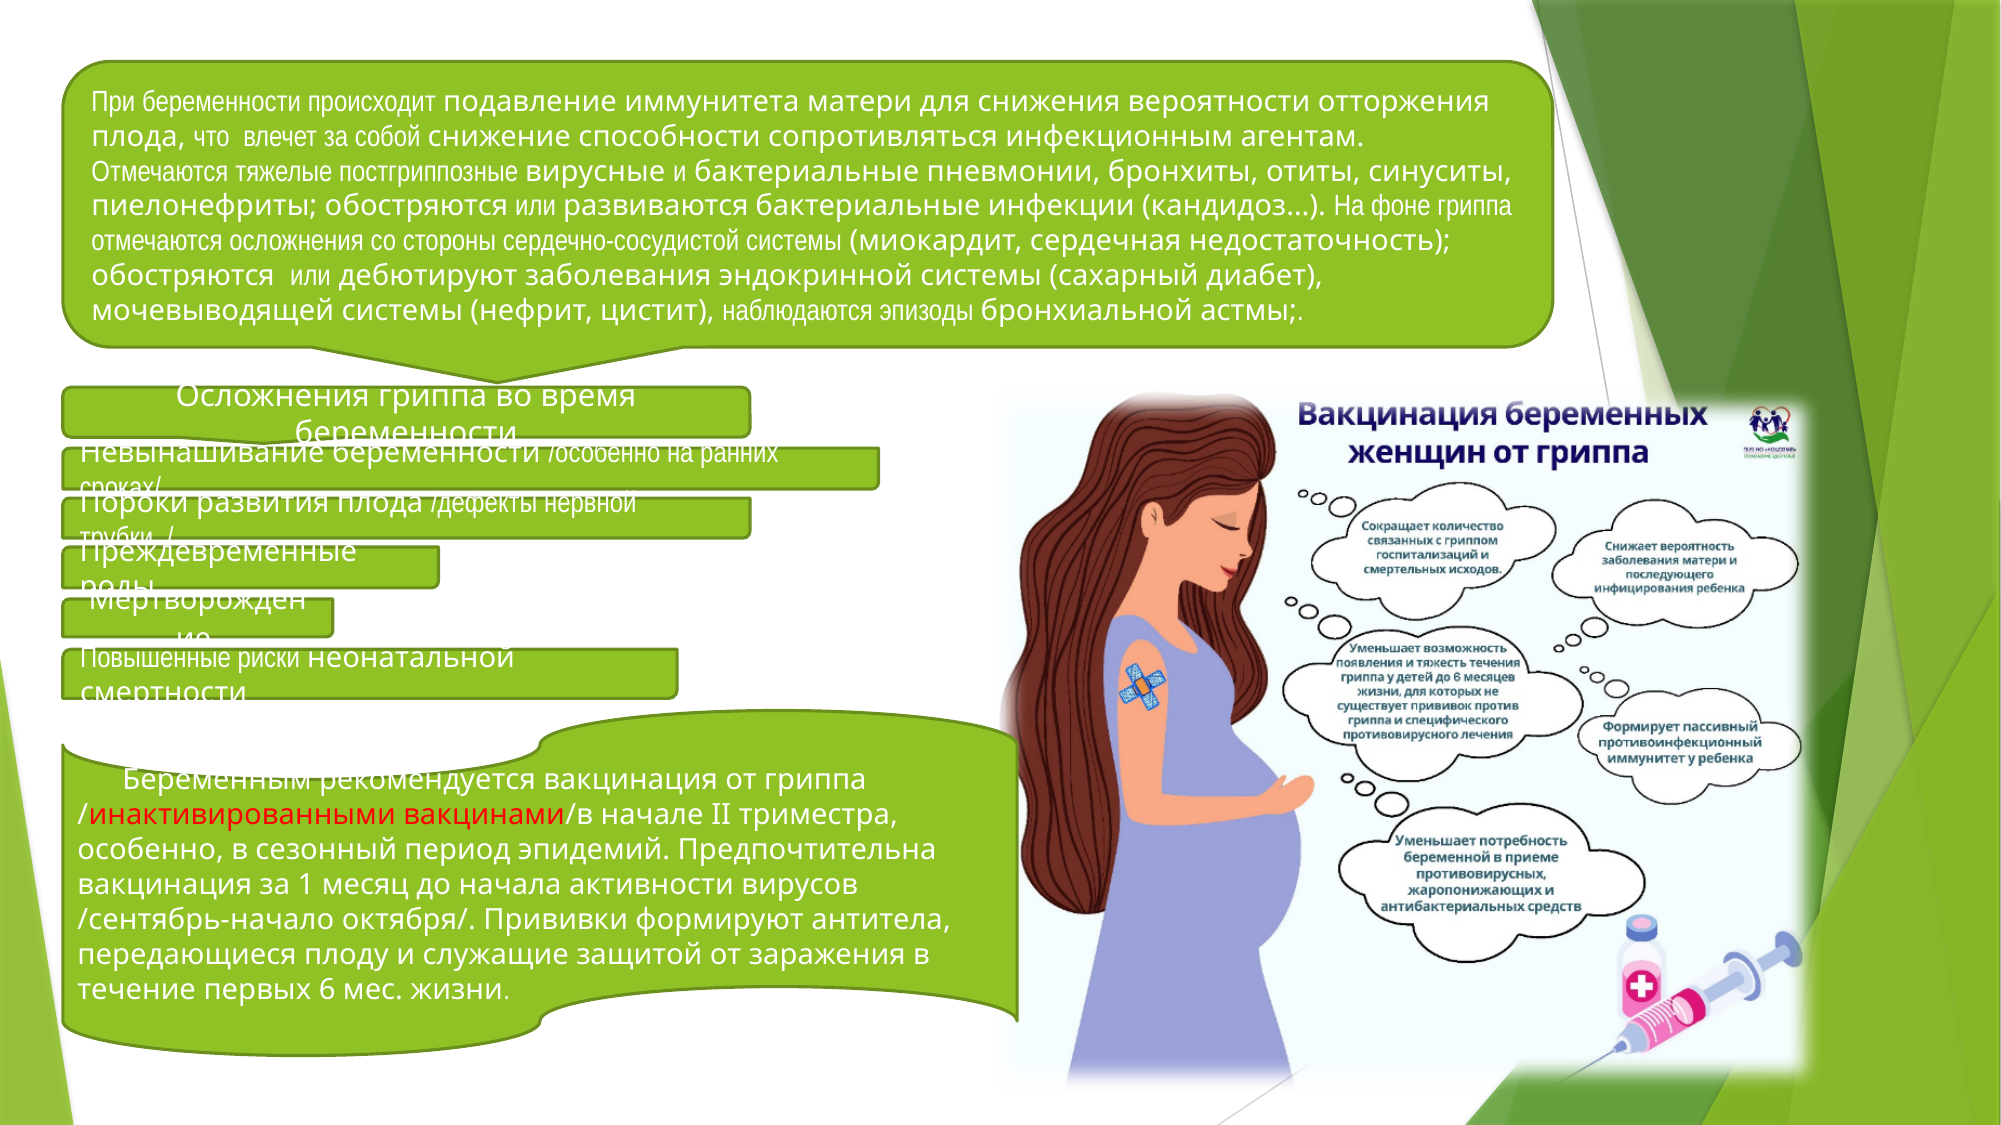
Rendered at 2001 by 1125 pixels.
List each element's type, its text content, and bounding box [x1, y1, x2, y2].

text_box Невынашивание беременности /особенно на ранних сроках/ [61, 446, 881, 491]
text_box Осложнения гриппа во время беременности [61, 385, 752, 445]
text_box Повышенные риски неонатальной смертности [61, 647, 679, 700]
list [991, 386, 1824, 1092]
text_box При беременности происходит подавление иммунитета матери для снижения вероятности отторжения плода, что влечет за собой снижение способности сопротивляться инфекционным агентам. Отмечаются тяжелые постгриппозные вирусные и бактериальные пневмонии, бронхиты, отиты, синуситы, пиелонефриты; обостряются или развиваются бактериальные инфекции (кандидоз…). На фоне гриппа отмечаются осложнения со стороны сердечно-сосудистой системы (миокардит, сердечная недостаточность); обостряются или дебютируют заболевания эндокринной системы (сахарный диабет), мочевыводящей системы (нефрит, цистит), наблюдаются эпизоды бронхиальной астмы;. [61, 59, 1555, 385]
text_box Пороки развития плода /дефекты нервной трубки../ [61, 496, 752, 540]
text_box Мертворождение [61, 597, 335, 639]
text_box Беременным рекомендуется вакцинация от гриппа /инактивированными вакцинами/в начале II триместра, особенно, в сезонный период эпидемий. Предпочтительна вакцинация за 1 месяц до начала активности вирусов /сентябрь-начало октября/. Прививки формируют антитела, передающиеся плоду и служащие защитой от заражения в течение первых 6 мес. жизни. [61, 708, 986, 1058]
text_box Преждевременные роды [61, 545, 441, 590]
